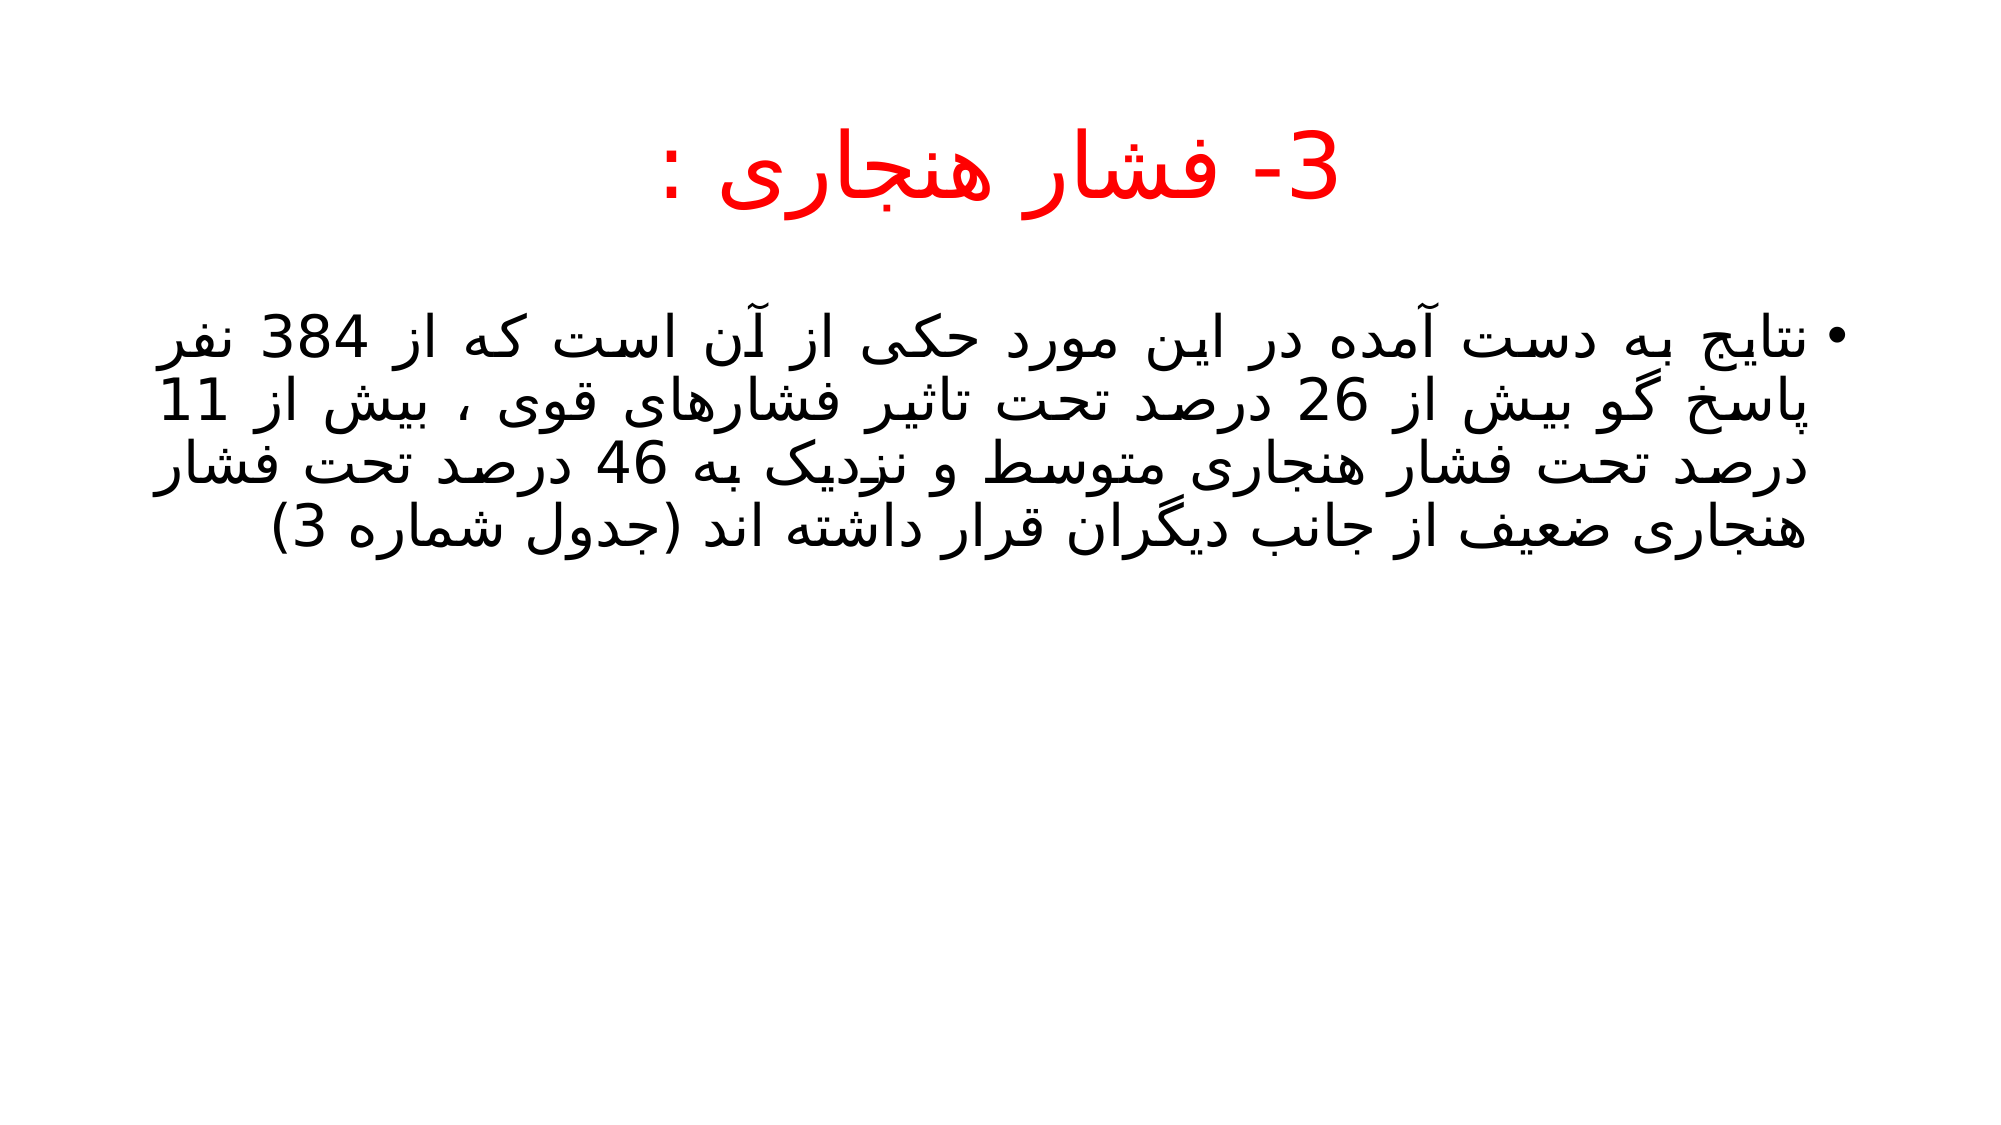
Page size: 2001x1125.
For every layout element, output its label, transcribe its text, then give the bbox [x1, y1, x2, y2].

title 3- فشار هنجاری : [137, 59, 1863, 278]
list نتایج به دست آمده در این مورد حکی از آن است که از 384 نفر پاسخ گو بیش از 26 درصد تحت تاثیر فشارهای قوی ، بیش از 11 درصد تحت فشار هنجاری متوسط و نزدیک به 46 درصد تحت فشار هنجاری ضعیف از جانب دیگران قرار داشته اند (جدول شماره 3) [137, 299, 1863, 1014]
